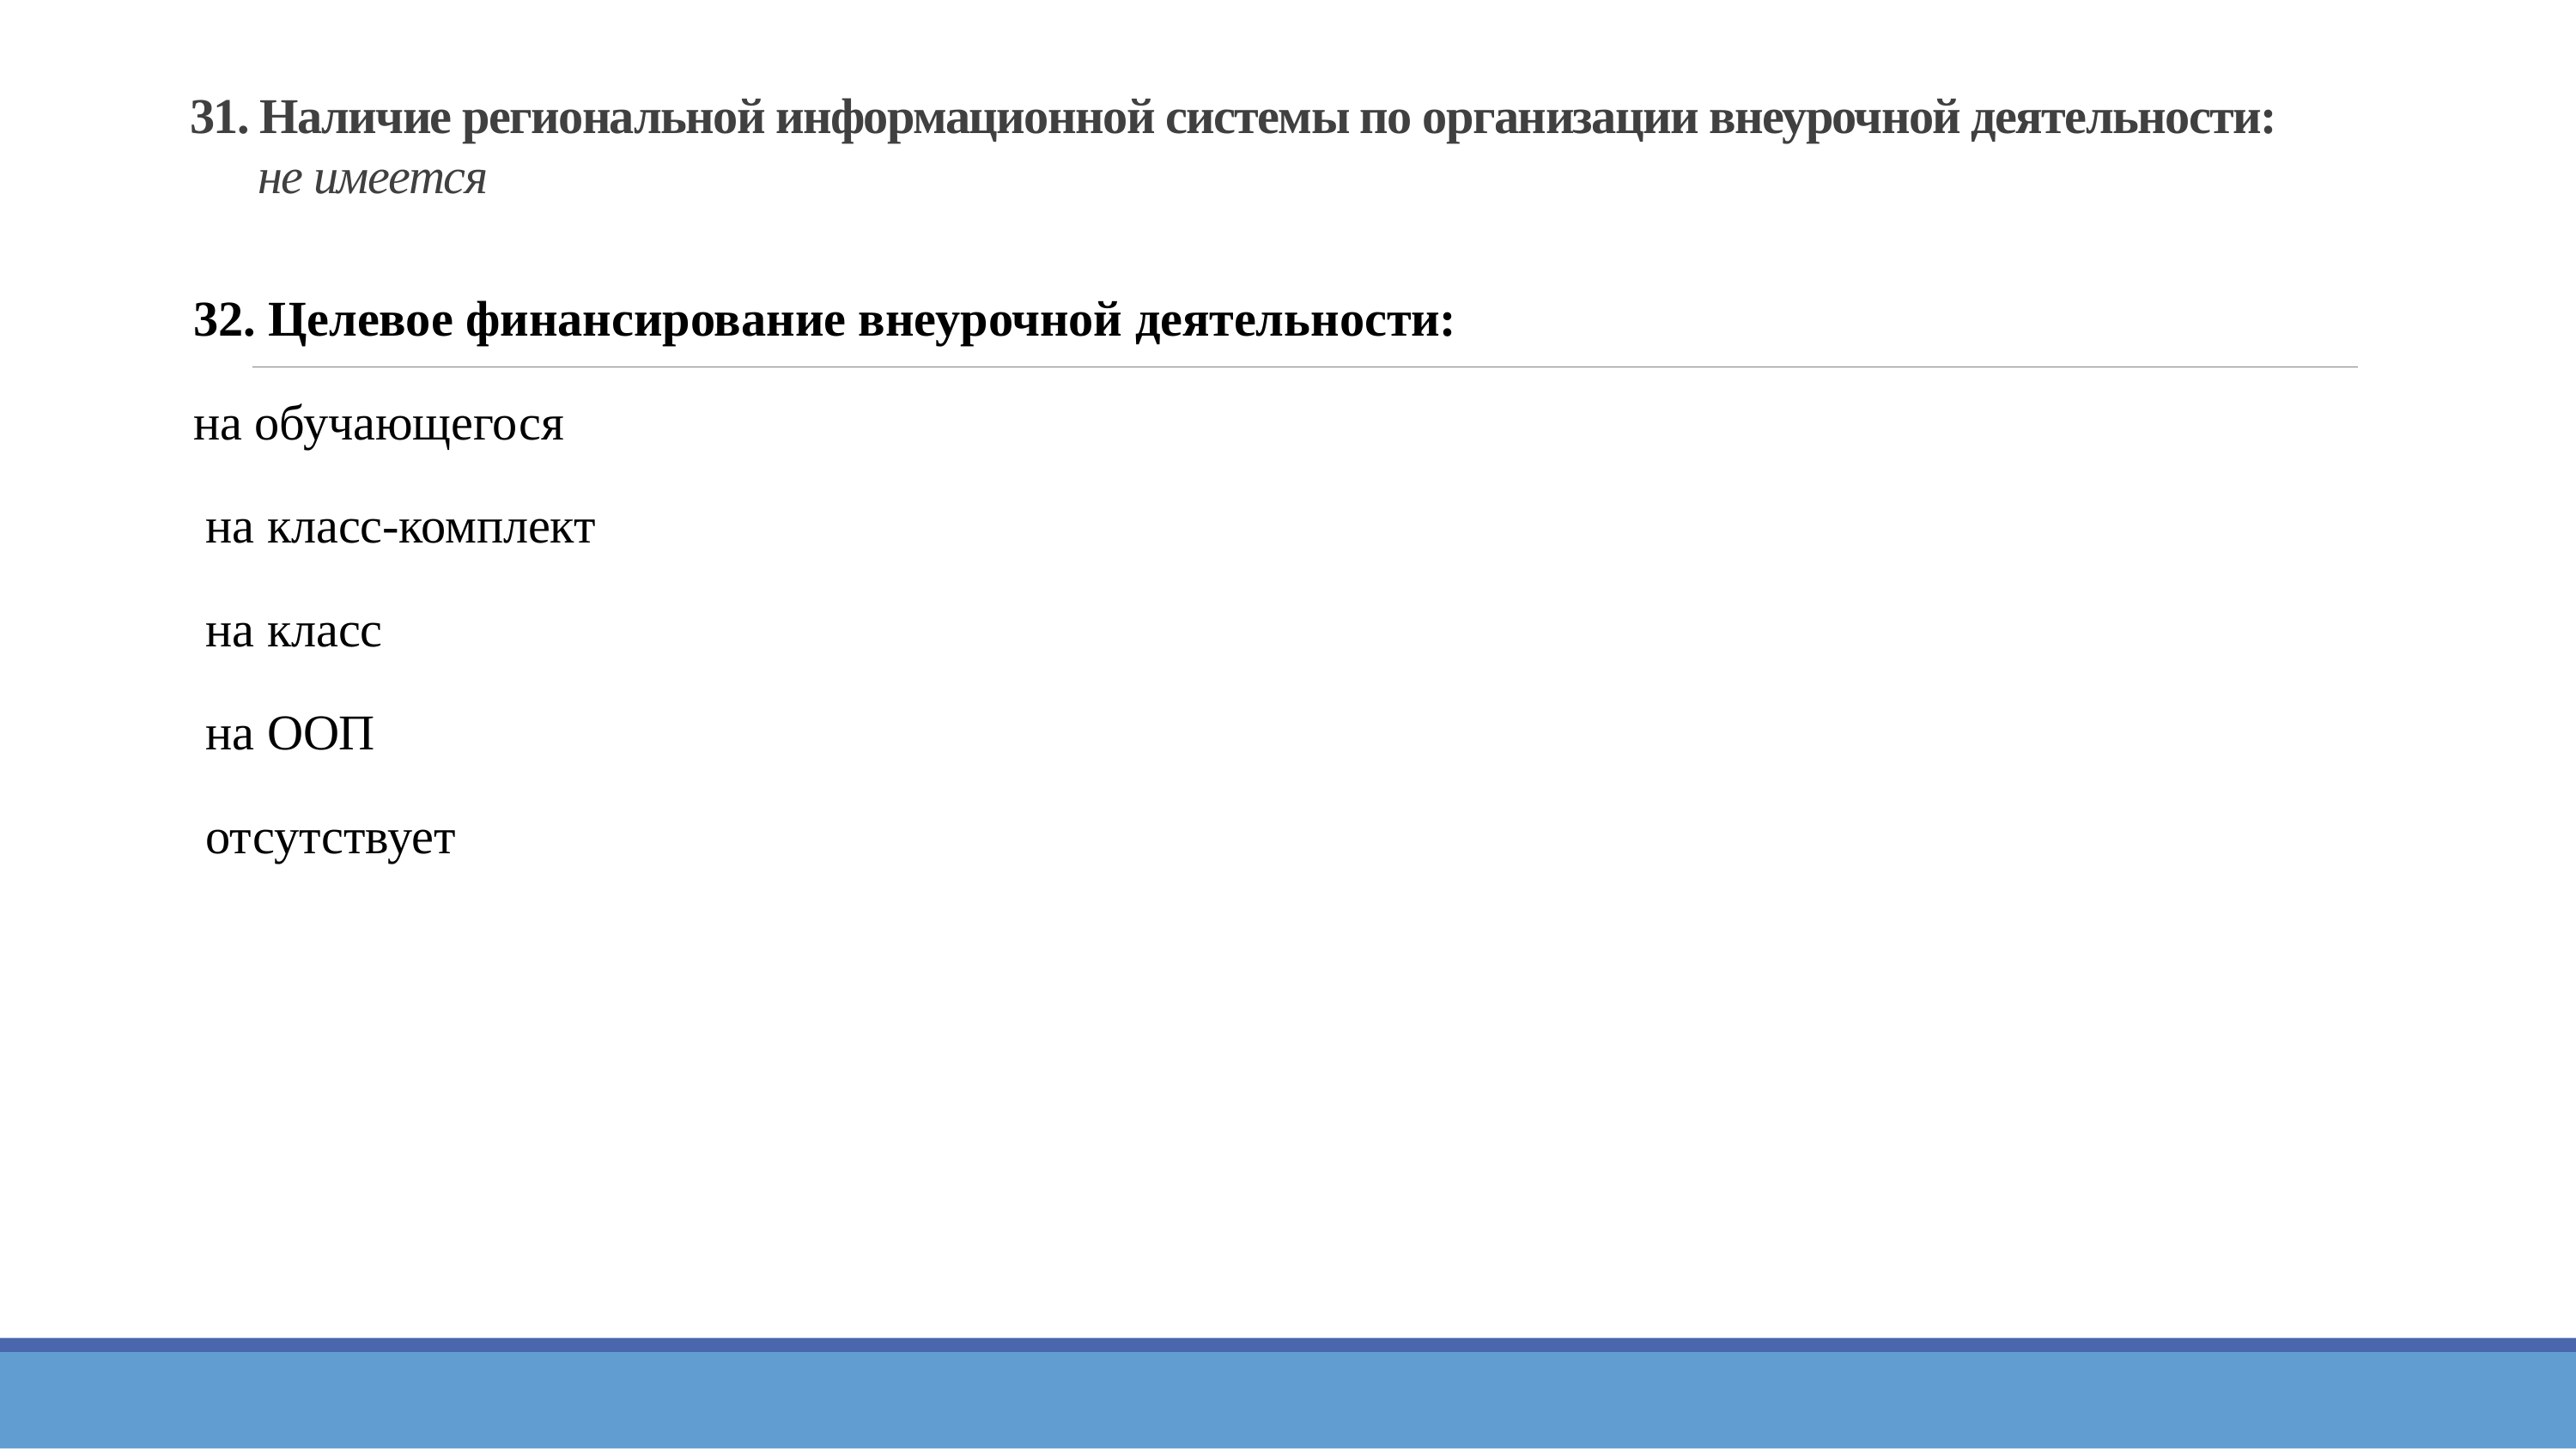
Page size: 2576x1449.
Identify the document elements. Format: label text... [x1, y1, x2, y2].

title 31. Наличие региональной информационной системы по организации внеурочной деятельности: не имеется [177, 76, 2399, 1165]
list 32. Целевое финансирование внеурочной деятельности: на обучающегося на класс-комплект на класс на ООП отсутствует [193, 273, 2399, 1305]
